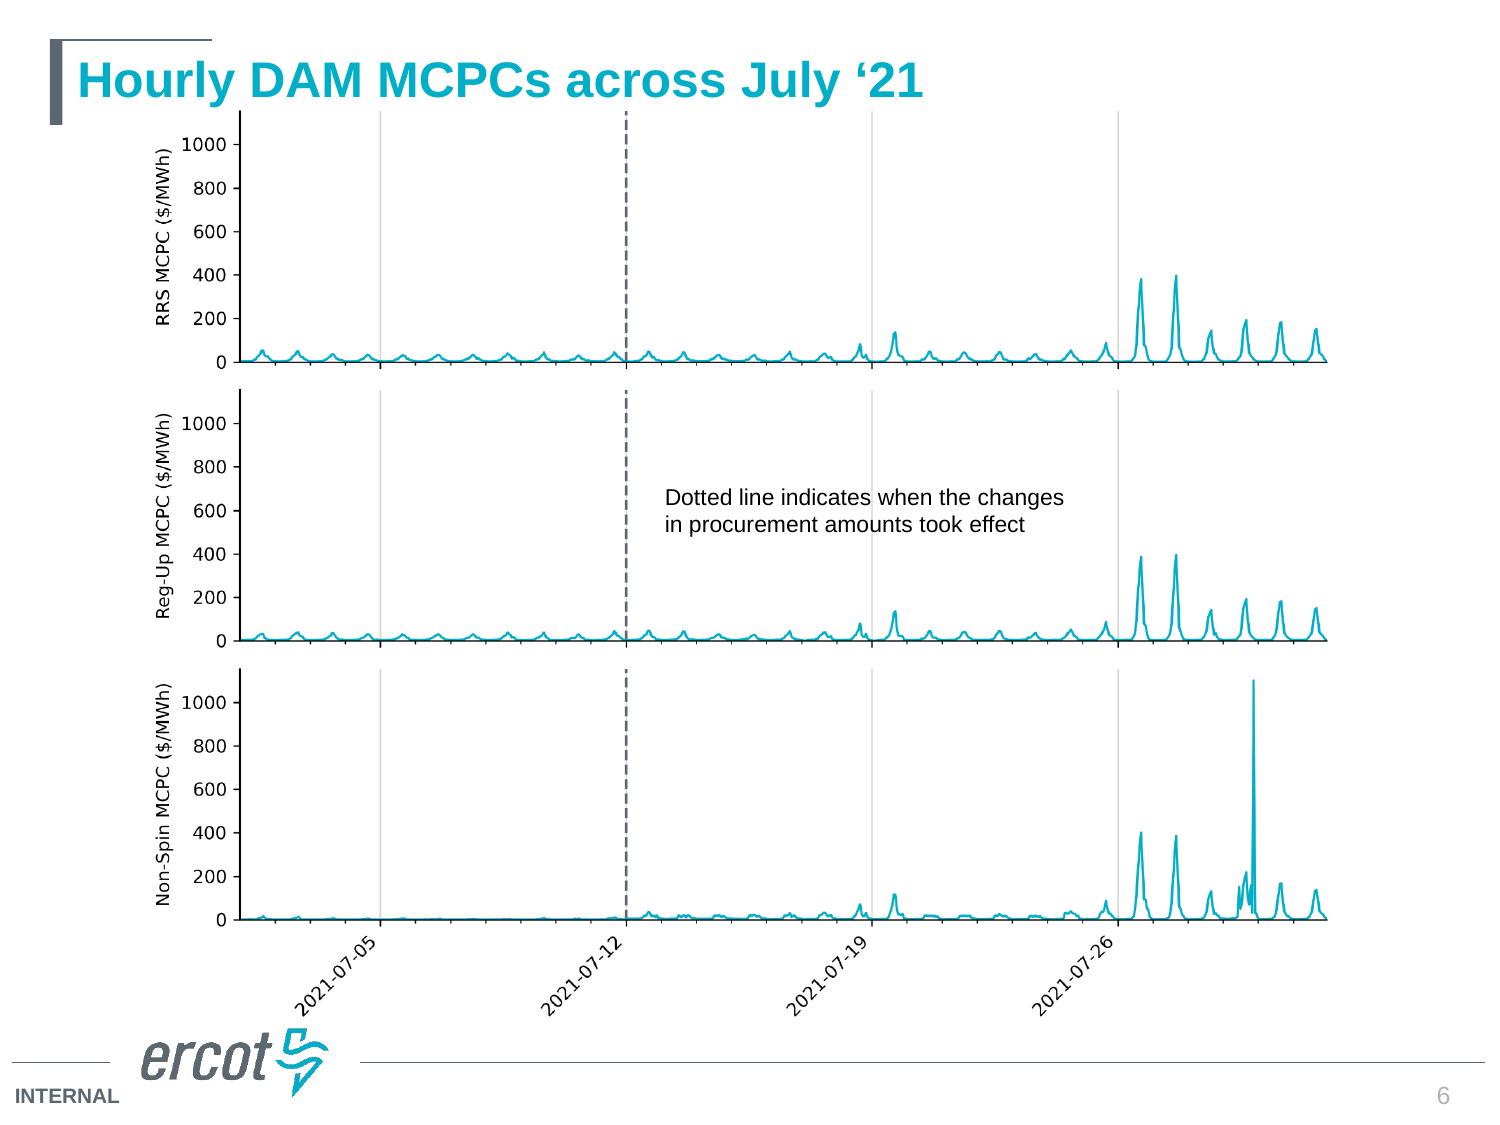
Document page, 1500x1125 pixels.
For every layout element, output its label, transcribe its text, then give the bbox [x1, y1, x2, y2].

title Hourly DAM MCPCs across July ‘21 [62, 39, 1450, 125]
slide_number 6 [1400, 1076, 1488, 1113]
picture [137, 105, 1332, 1100]
